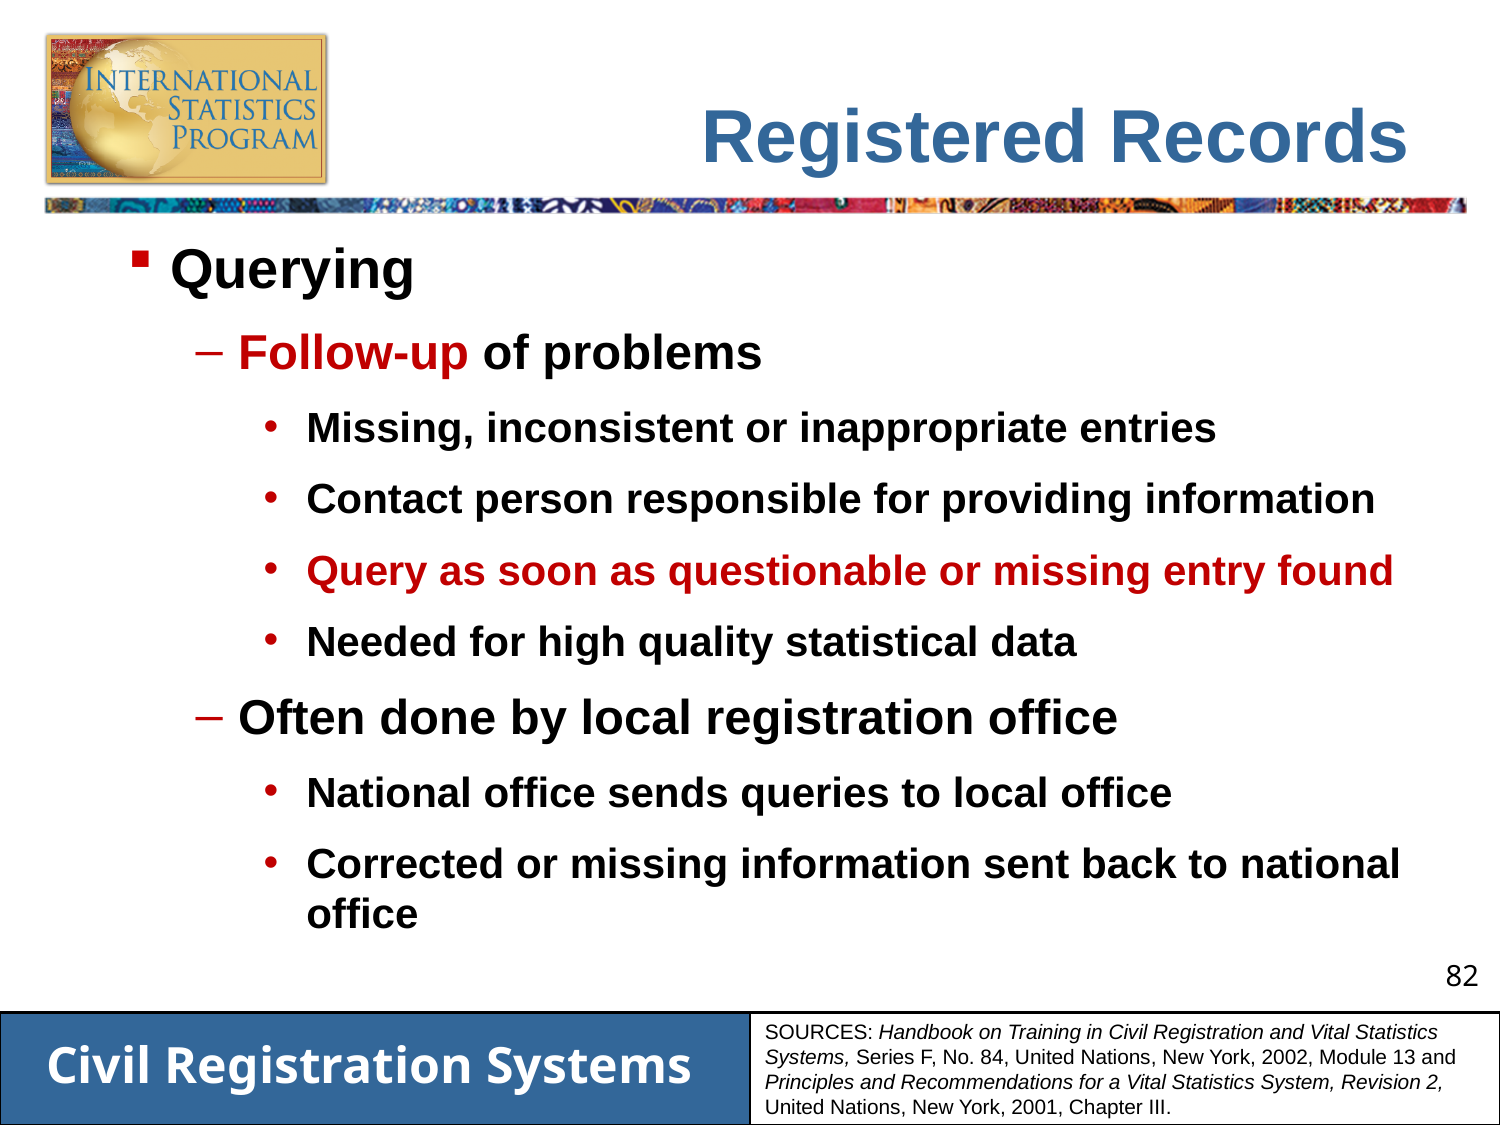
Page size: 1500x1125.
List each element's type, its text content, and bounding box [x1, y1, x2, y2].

picture [195, 200, 204, 210]
picture [169, 200, 177, 210]
picture [37, 24, 1481, 219]
picture [1, 1014, 749, 1124]
title Registered Records [75, 75, 1425, 200]
list Querying Follow-up of problems Missing, inconsistent or inappropriate entries Contact person responsible for providing information Query as soon as questionable or missing entry found Needed for high quality statistical data Often done by local registration office National office sends queries to local office Corrected or missing information sent back to national office [112, 224, 1425, 1025]
text_box SOURCES: Handbook on Training in Civil Registration and Vital Statistics Systems, Series F, No. 84, United Nations, New York, 2002, Module 13 and Principles and Recommendations for a Vital Statistics System, Revision 2, United Nations, New York, 2001, Chapter III. [749, 1010, 1500, 1125]
